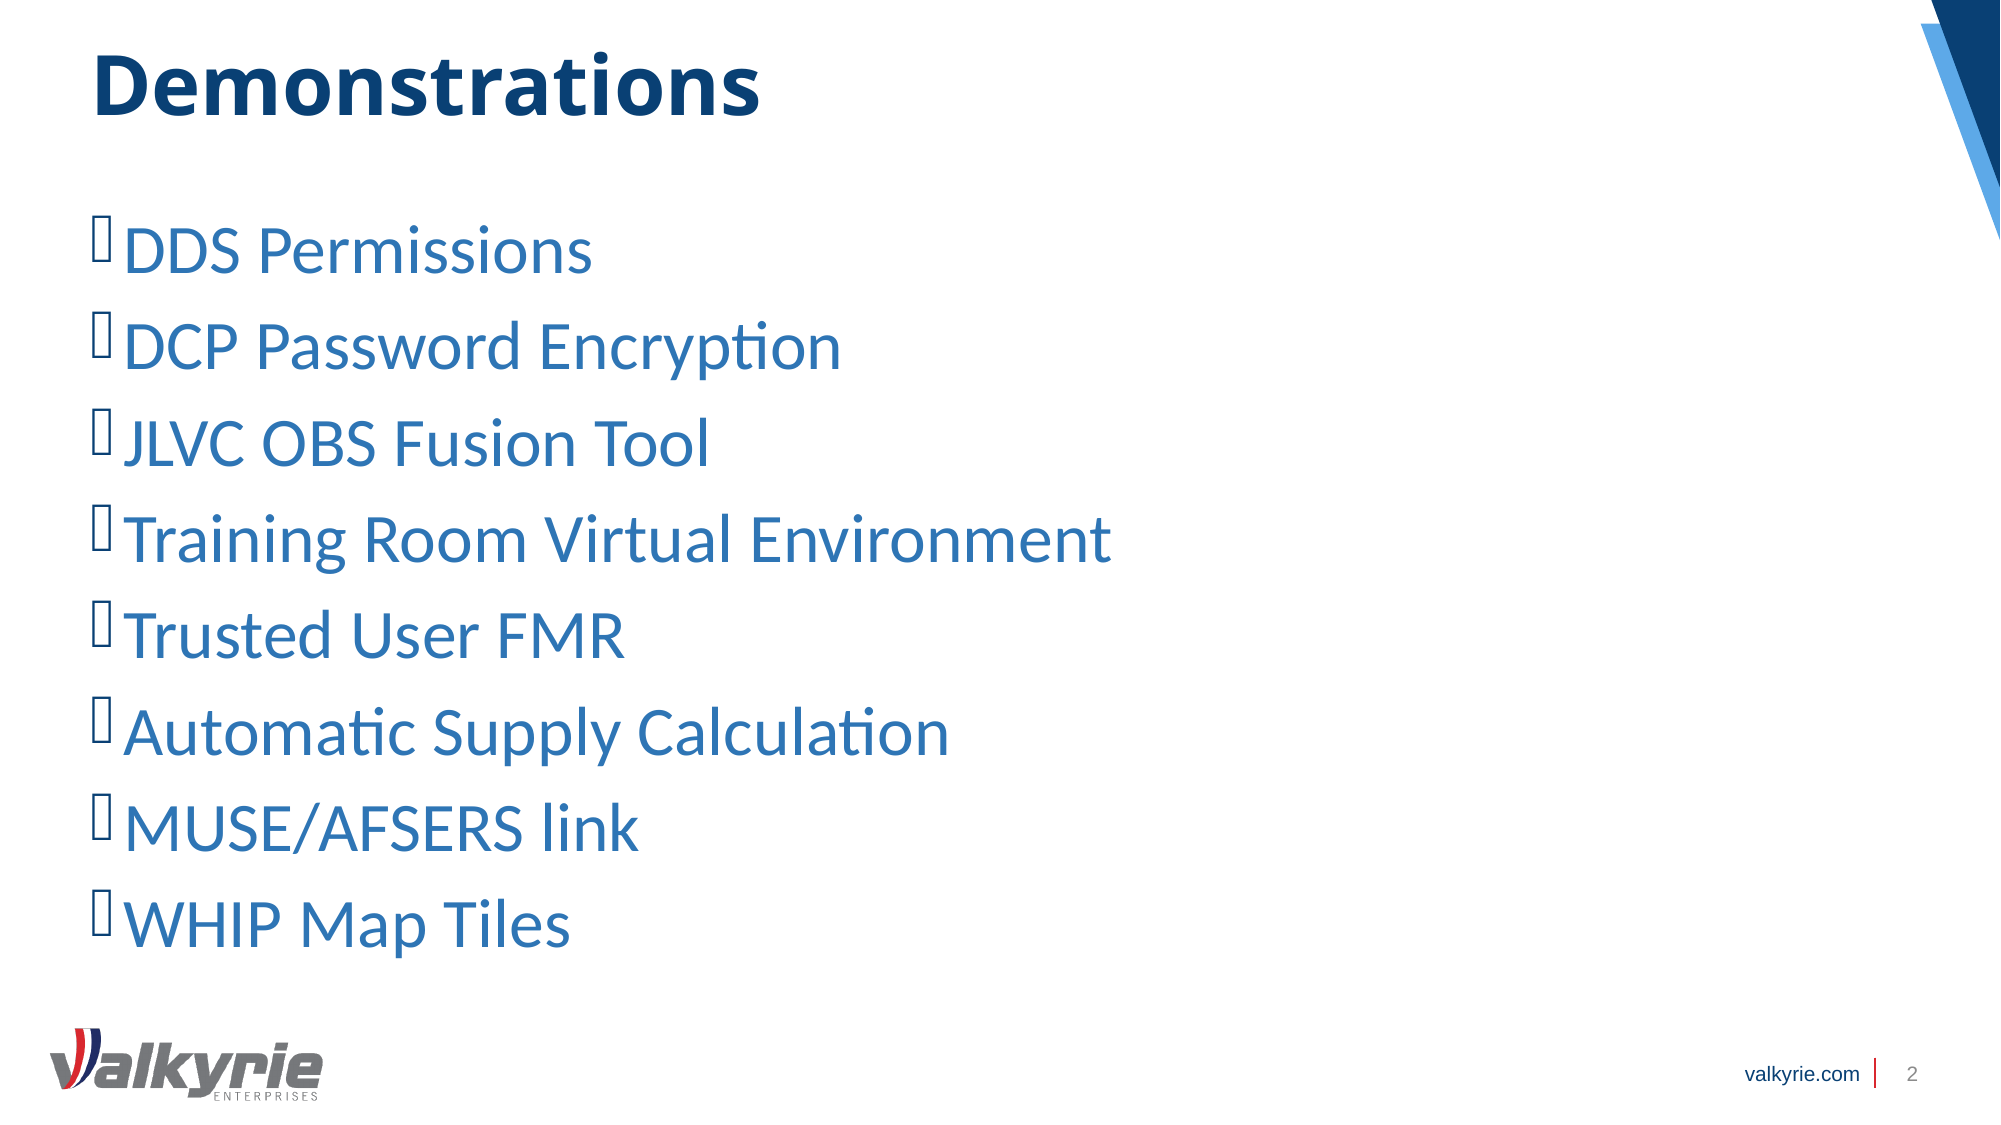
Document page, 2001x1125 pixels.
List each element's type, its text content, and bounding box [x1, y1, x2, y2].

picture [34, 1018, 335, 1112]
list DDS Permissions DCP Password Encryption JLVC OBS Fusion Tool Training Room Virtual Environment Trusted User FMR Automatic Supply Calculation MUSE/AFSERS link WHIP Map Tiles [75, 196, 1934, 976]
slide_number 2 [1875, 1042, 1950, 1103]
title Demonstrations [75, 19, 1800, 158]
